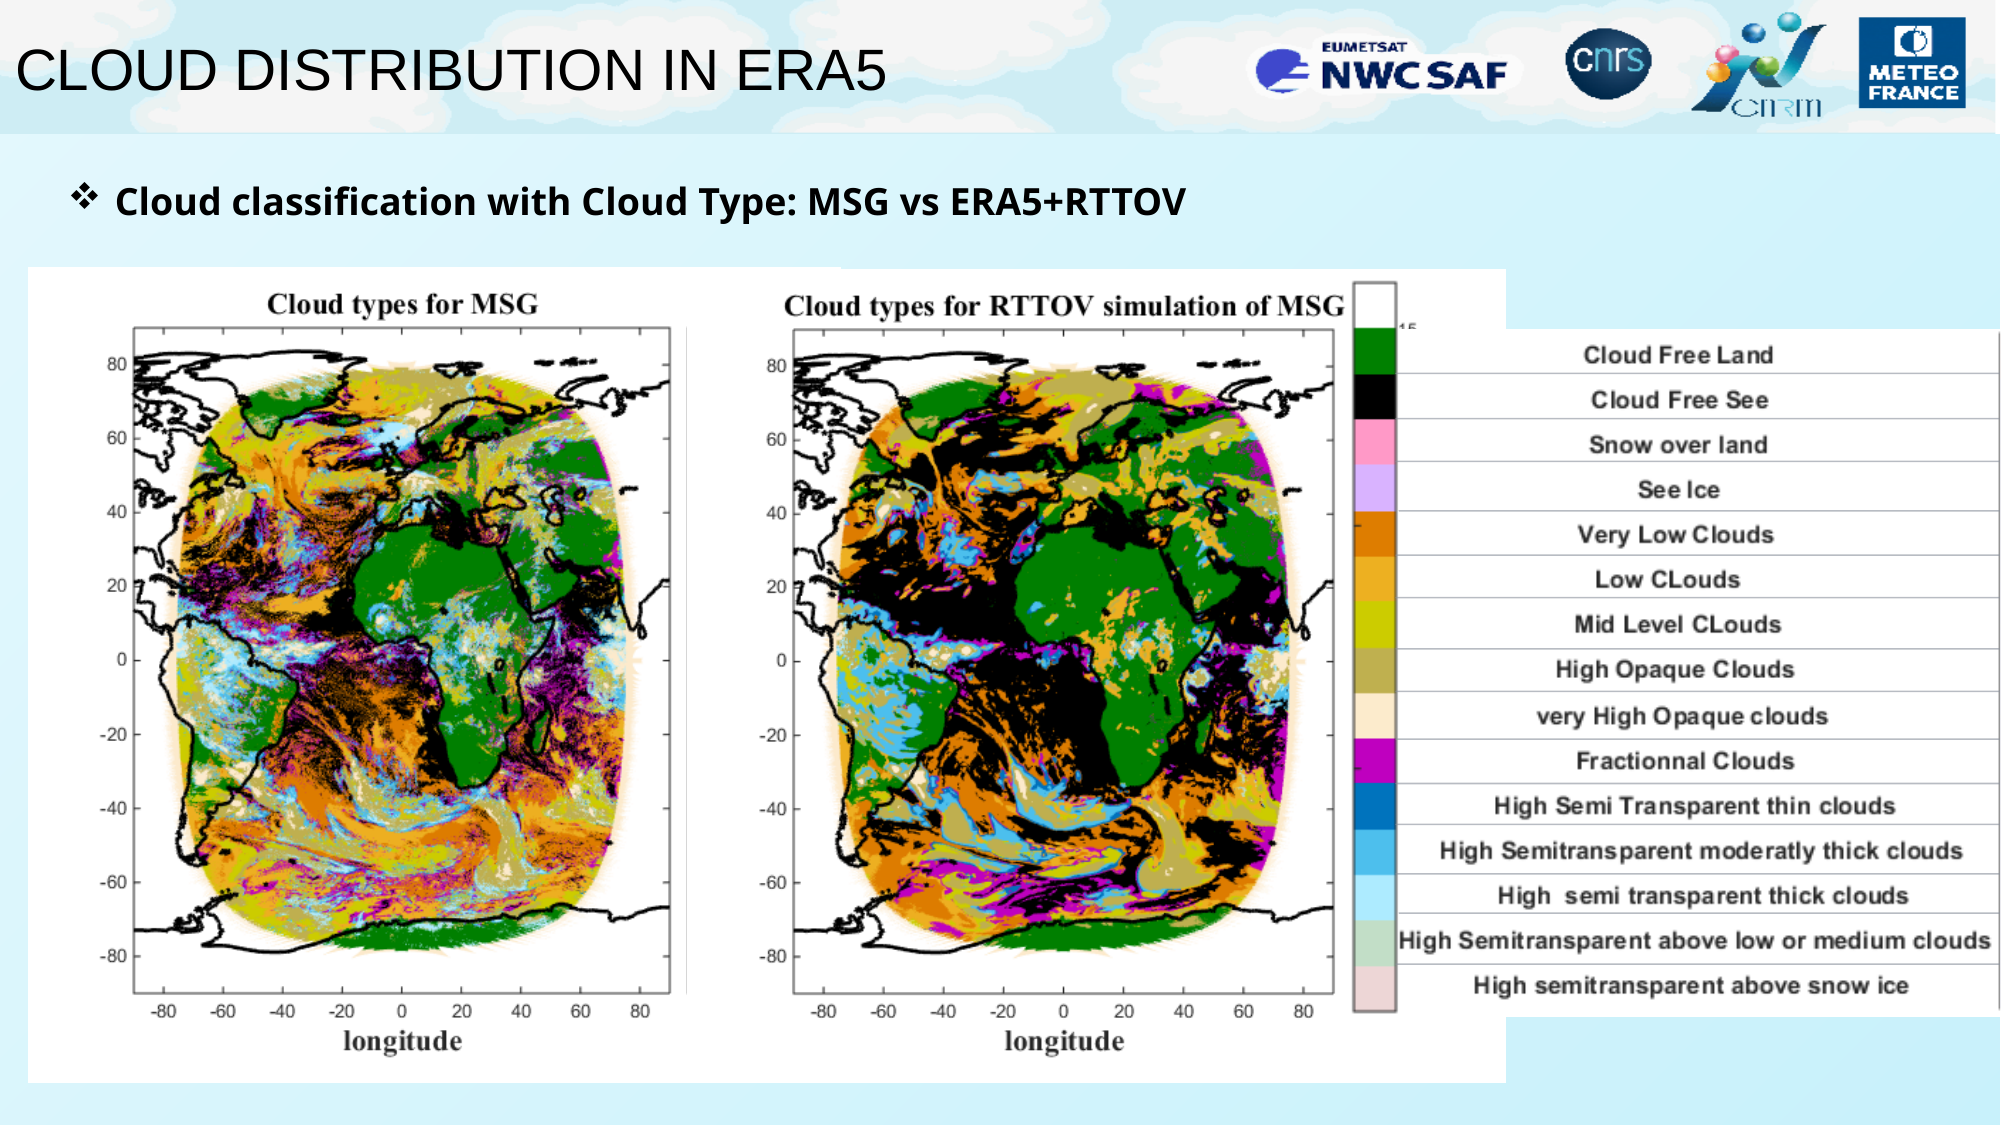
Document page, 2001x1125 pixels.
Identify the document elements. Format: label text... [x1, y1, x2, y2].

text_box Cloud Distribution in ERA5 [0, 0, 2000, 134]
picture [27, 267, 2001, 1083]
text_box Cloud classification with Cloud Type: MSG vs ERA5+RTTOV [53, 170, 1946, 231]
